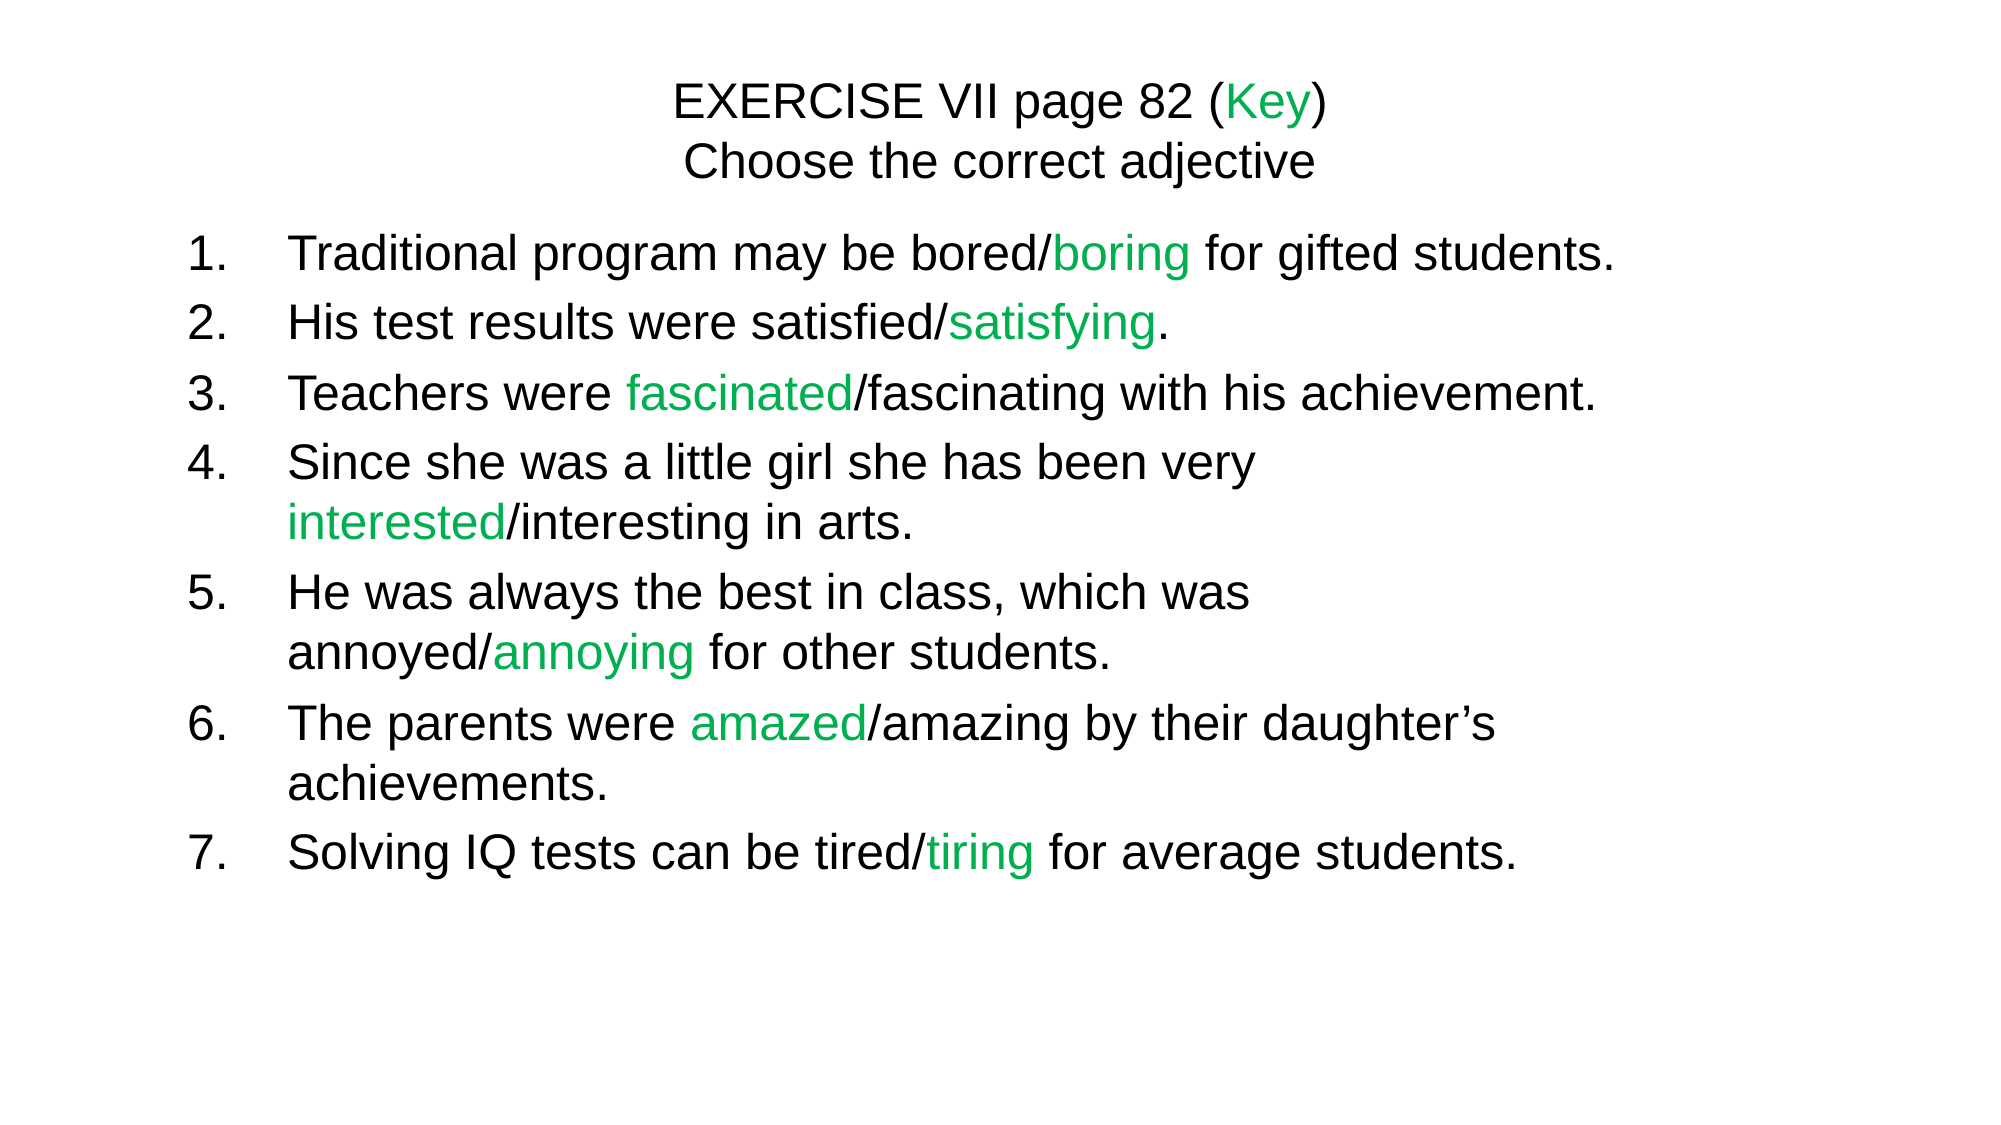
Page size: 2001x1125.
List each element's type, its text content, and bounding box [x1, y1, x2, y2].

list Traditional program may be bored/boring for gifted students. His test results were satisfied/satisfying. Teachers were fascinated/fascinating with his achievement. Since she was a little girl she has been very interested/interesting in arts. He was always the best in class, which was annoyed/annoying for other students. The parents were amazed/amazing by their daughter’s achievements. Solving IQ tests can be tired/tiring for average students. [172, 212, 1675, 1005]
title EXERCISE VII page 82 (Key) Choose the correct adjective [324, 45, 1675, 212]
